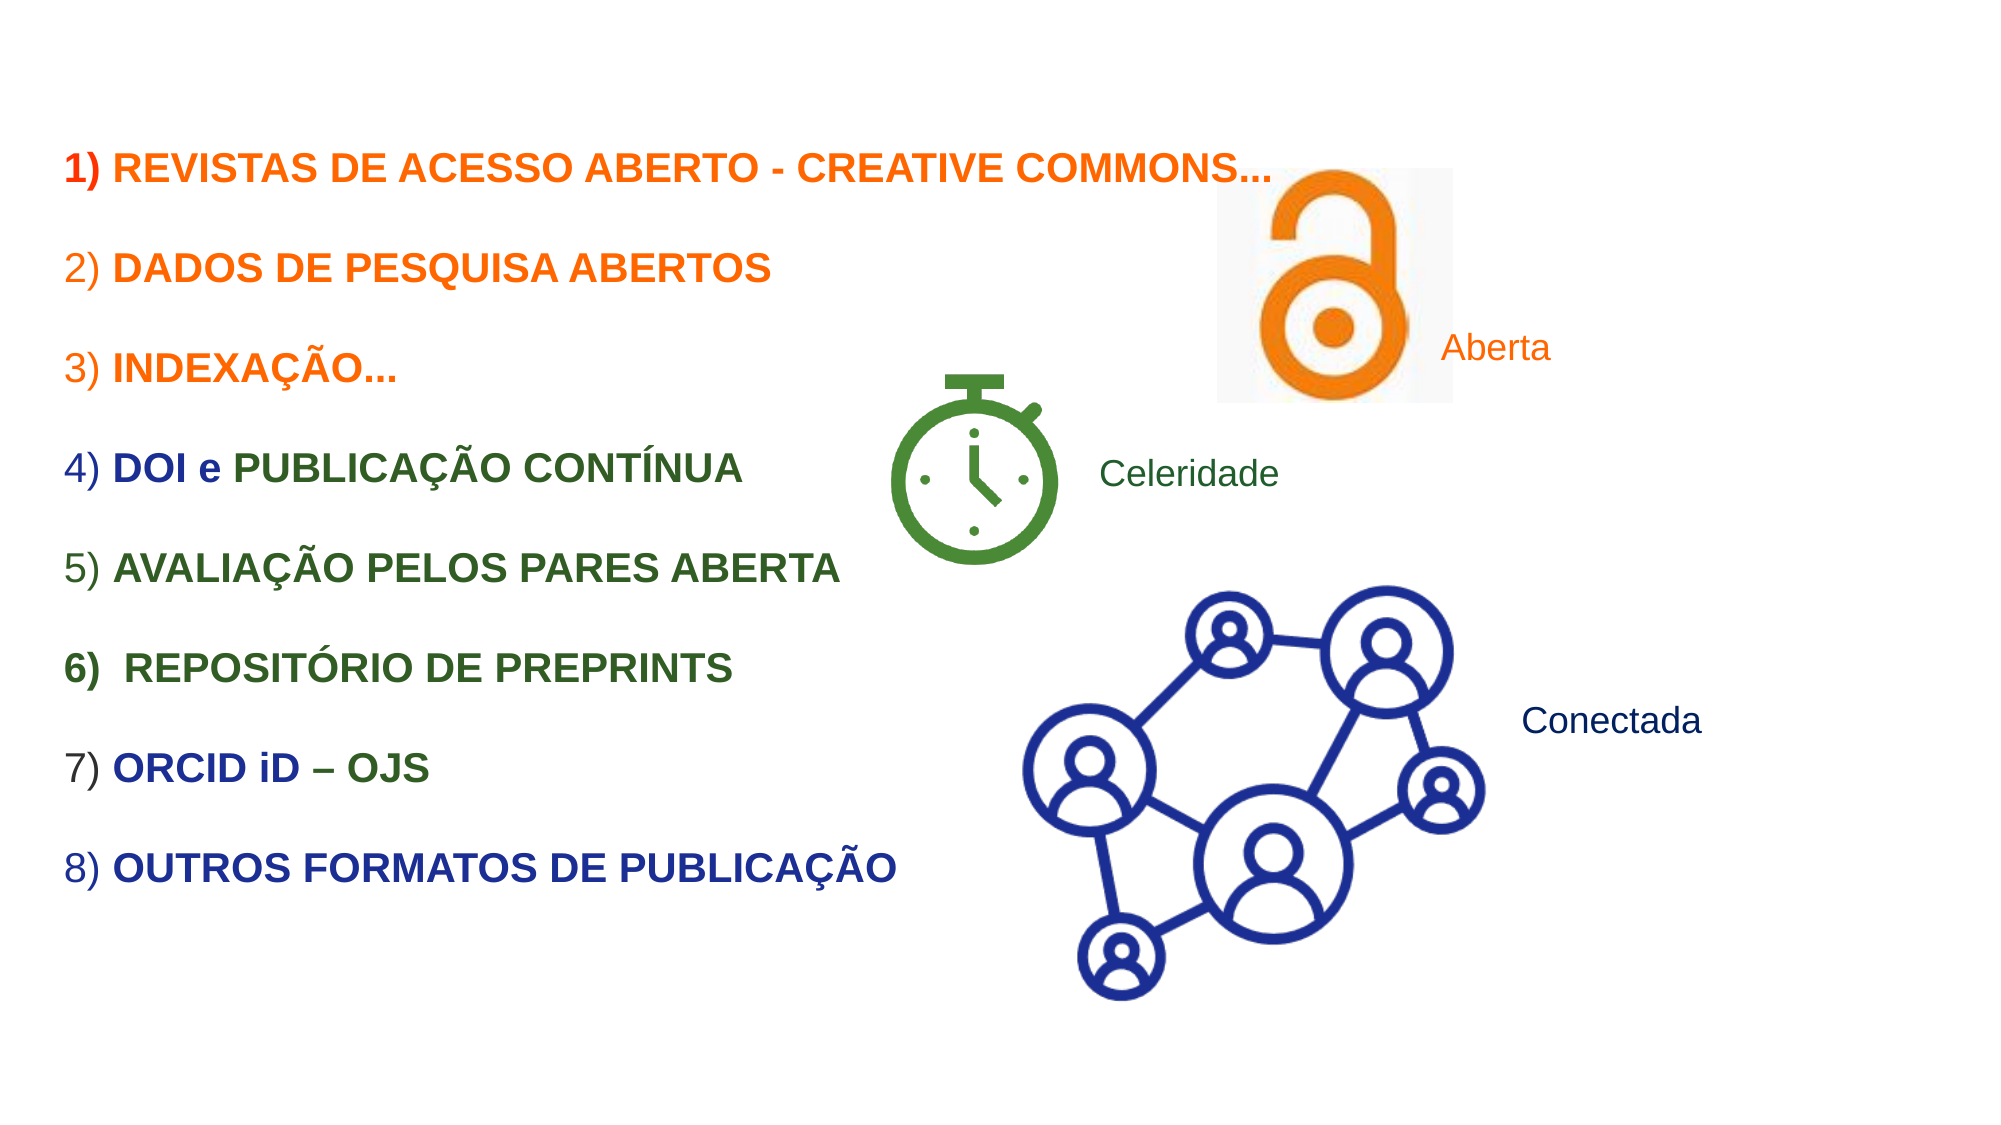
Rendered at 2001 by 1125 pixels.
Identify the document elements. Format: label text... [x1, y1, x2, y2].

text_box 1) REVISTAS DE ACESSO ABERTO - CREATIVE COMMONS... 2) DADOS DE PESQUISA ABERTOS 3) INDEXAÇÃO... 4) DOI e PUBLICAÇÃO CONTÍNUA 5) AVALIAÇÃO PELOS PARES ABERTA 6) REPOSITÓRIO DE PREPRINTS 7) ORCID iD – OJS 8) OUTROS FORMATOS DE PUBLICAÇÃO [49, 73, 1900, 944]
text_box Aberta [1453, 315, 1661, 375]
picture [856, 352, 1513, 1052]
picture [1217, 168, 1453, 403]
text_box Conectada [1513, 688, 2000, 749]
text_box Celeridade [1092, 441, 1426, 501]
